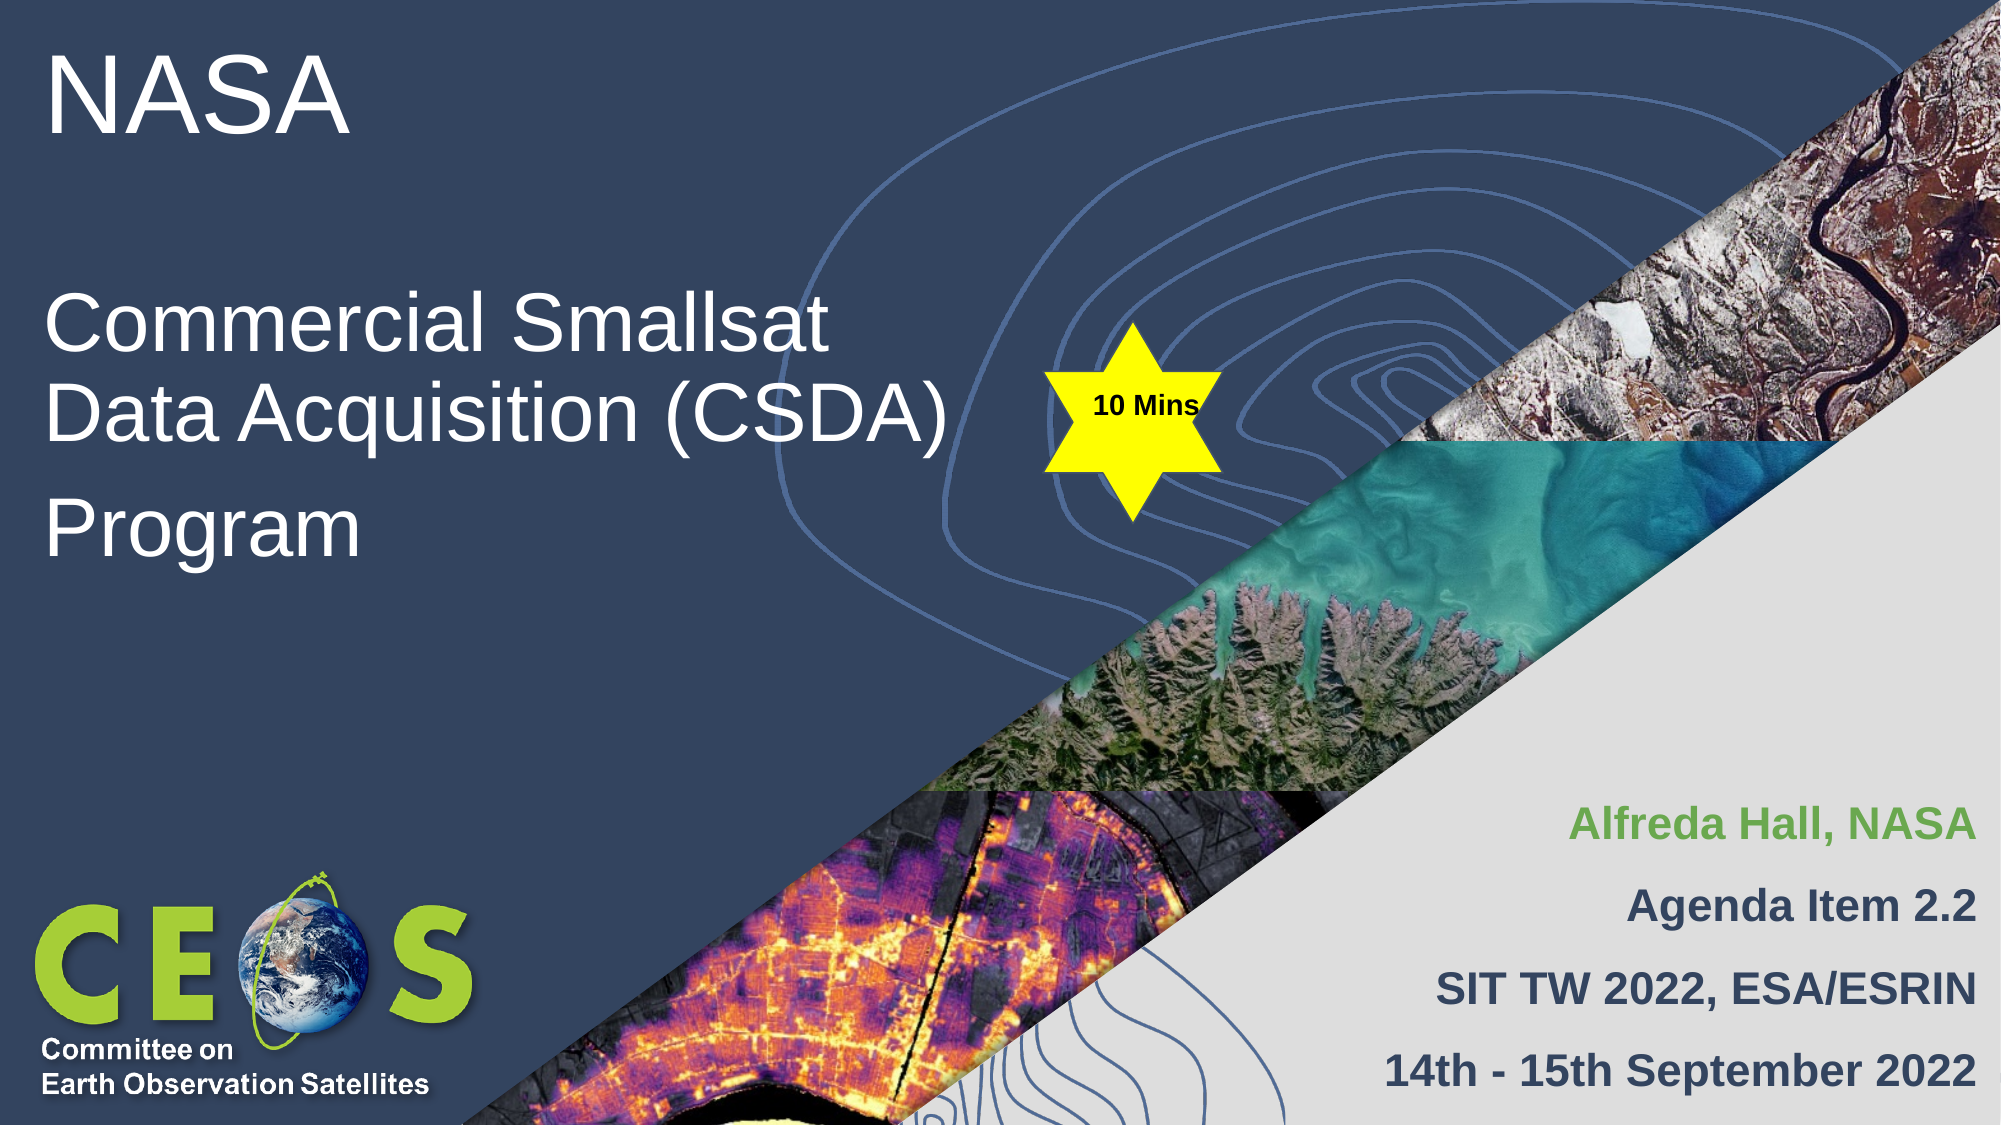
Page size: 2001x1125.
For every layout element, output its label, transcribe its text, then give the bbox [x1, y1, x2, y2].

picture [22, 0, 2001, 1125]
text_box Alfreda Hall, NASA Agenda Item 2.2 SIT TW 2022, ESA/ESRIN 14th - 15th September 2022 [1184, 648, 1978, 1076]
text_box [1042, 320, 2000, 524]
title NASA Commercial Smallsat Data Acquisition (CSDA) Program [28, 28, 1039, 681]
